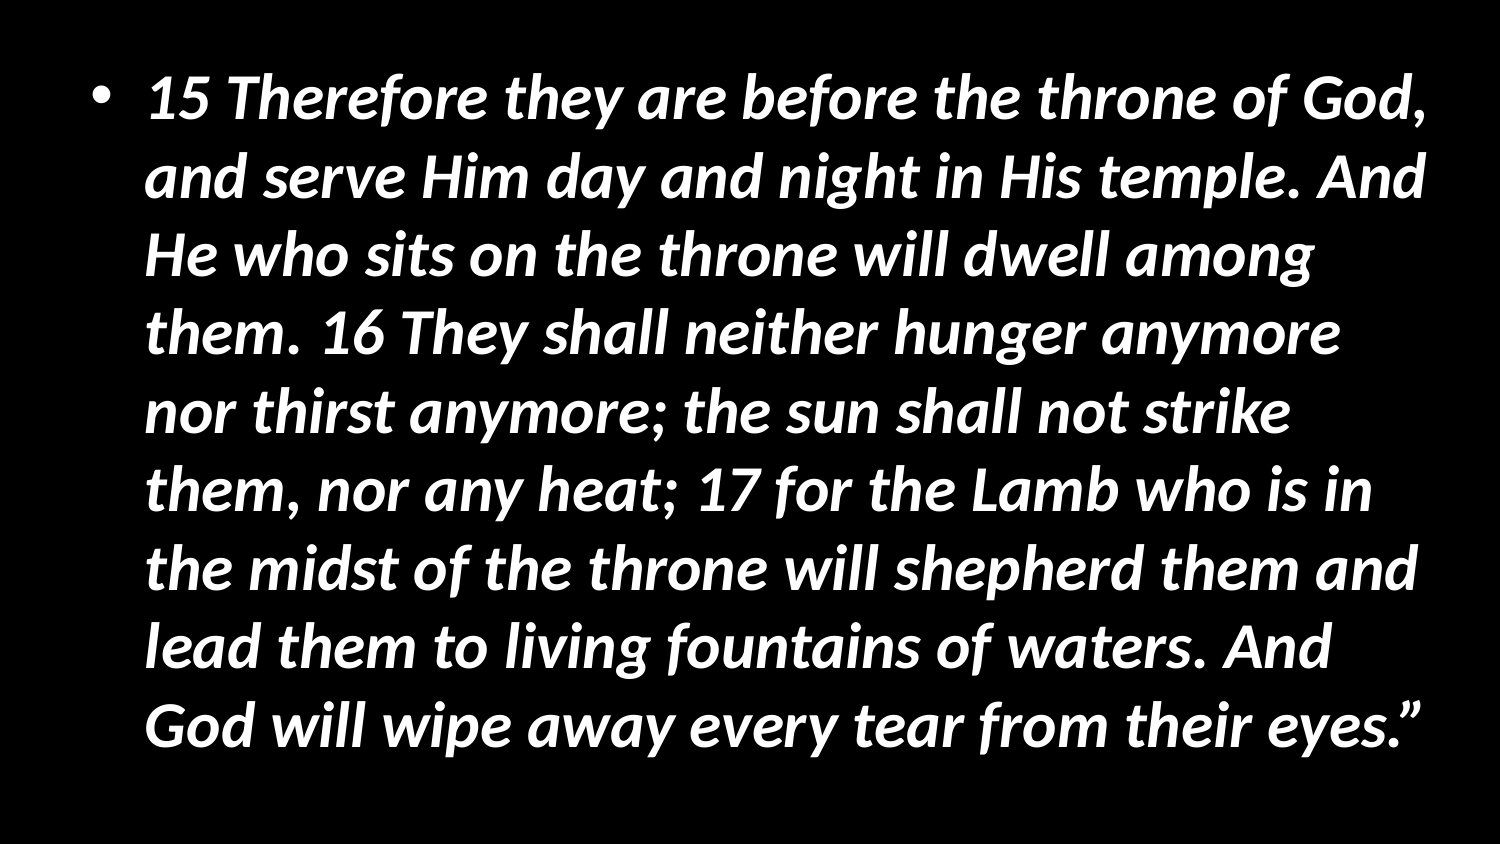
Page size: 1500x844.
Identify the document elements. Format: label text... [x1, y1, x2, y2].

list 15 Therefore they are before the throne of God, and serve Him day and night in His temple. And He who sits on the throne will dwell among them. 16 They shall neither hunger anymore nor thirst anymore; the sun shall not strike them, nor any heat; 17 for the Lamb who is in the midst of the throne will shepherd them and lead them to living fountains of waters. And God will wipe away every tear from their eyes.” [75, 46, 1463, 844]
